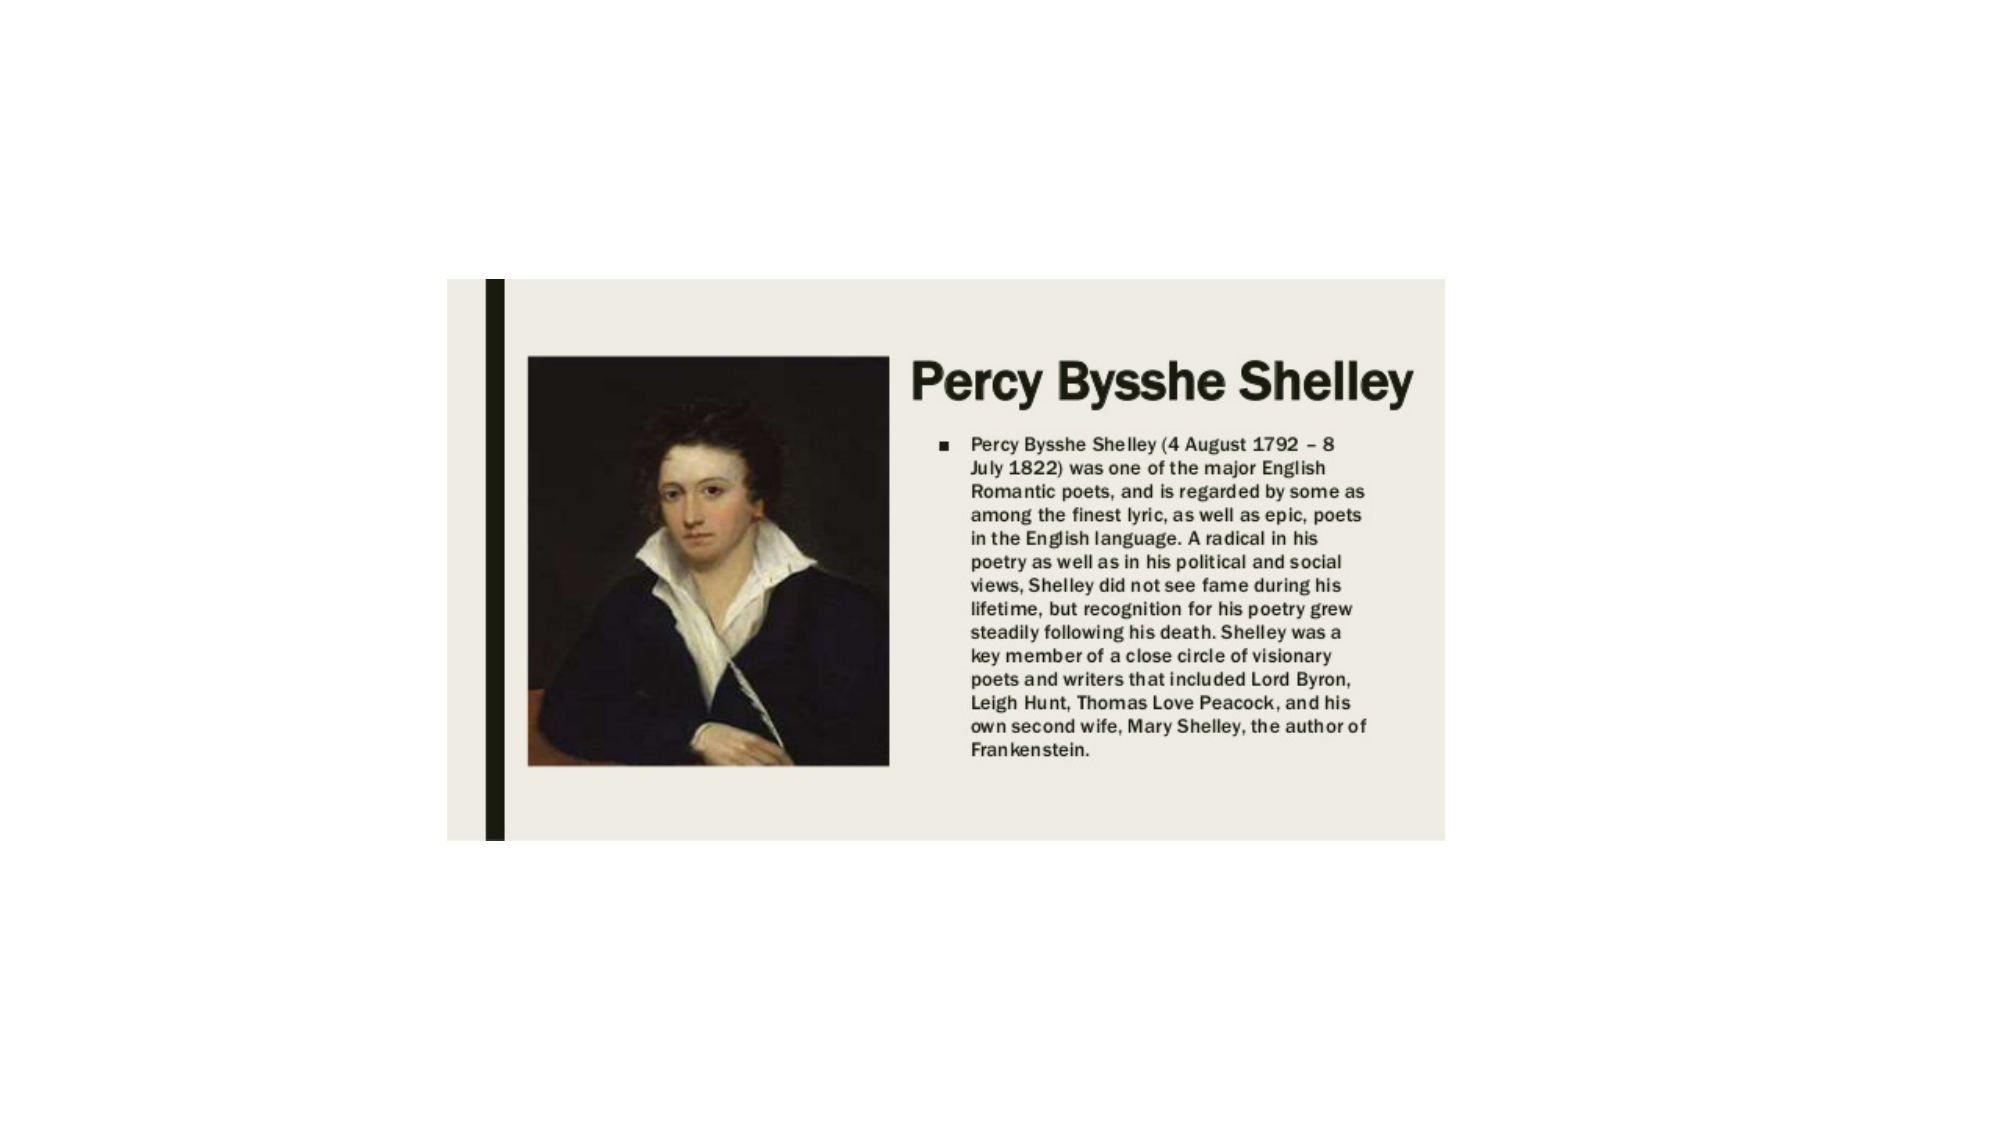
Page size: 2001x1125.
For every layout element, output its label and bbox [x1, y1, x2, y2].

picture [447, 279, 1445, 841]
